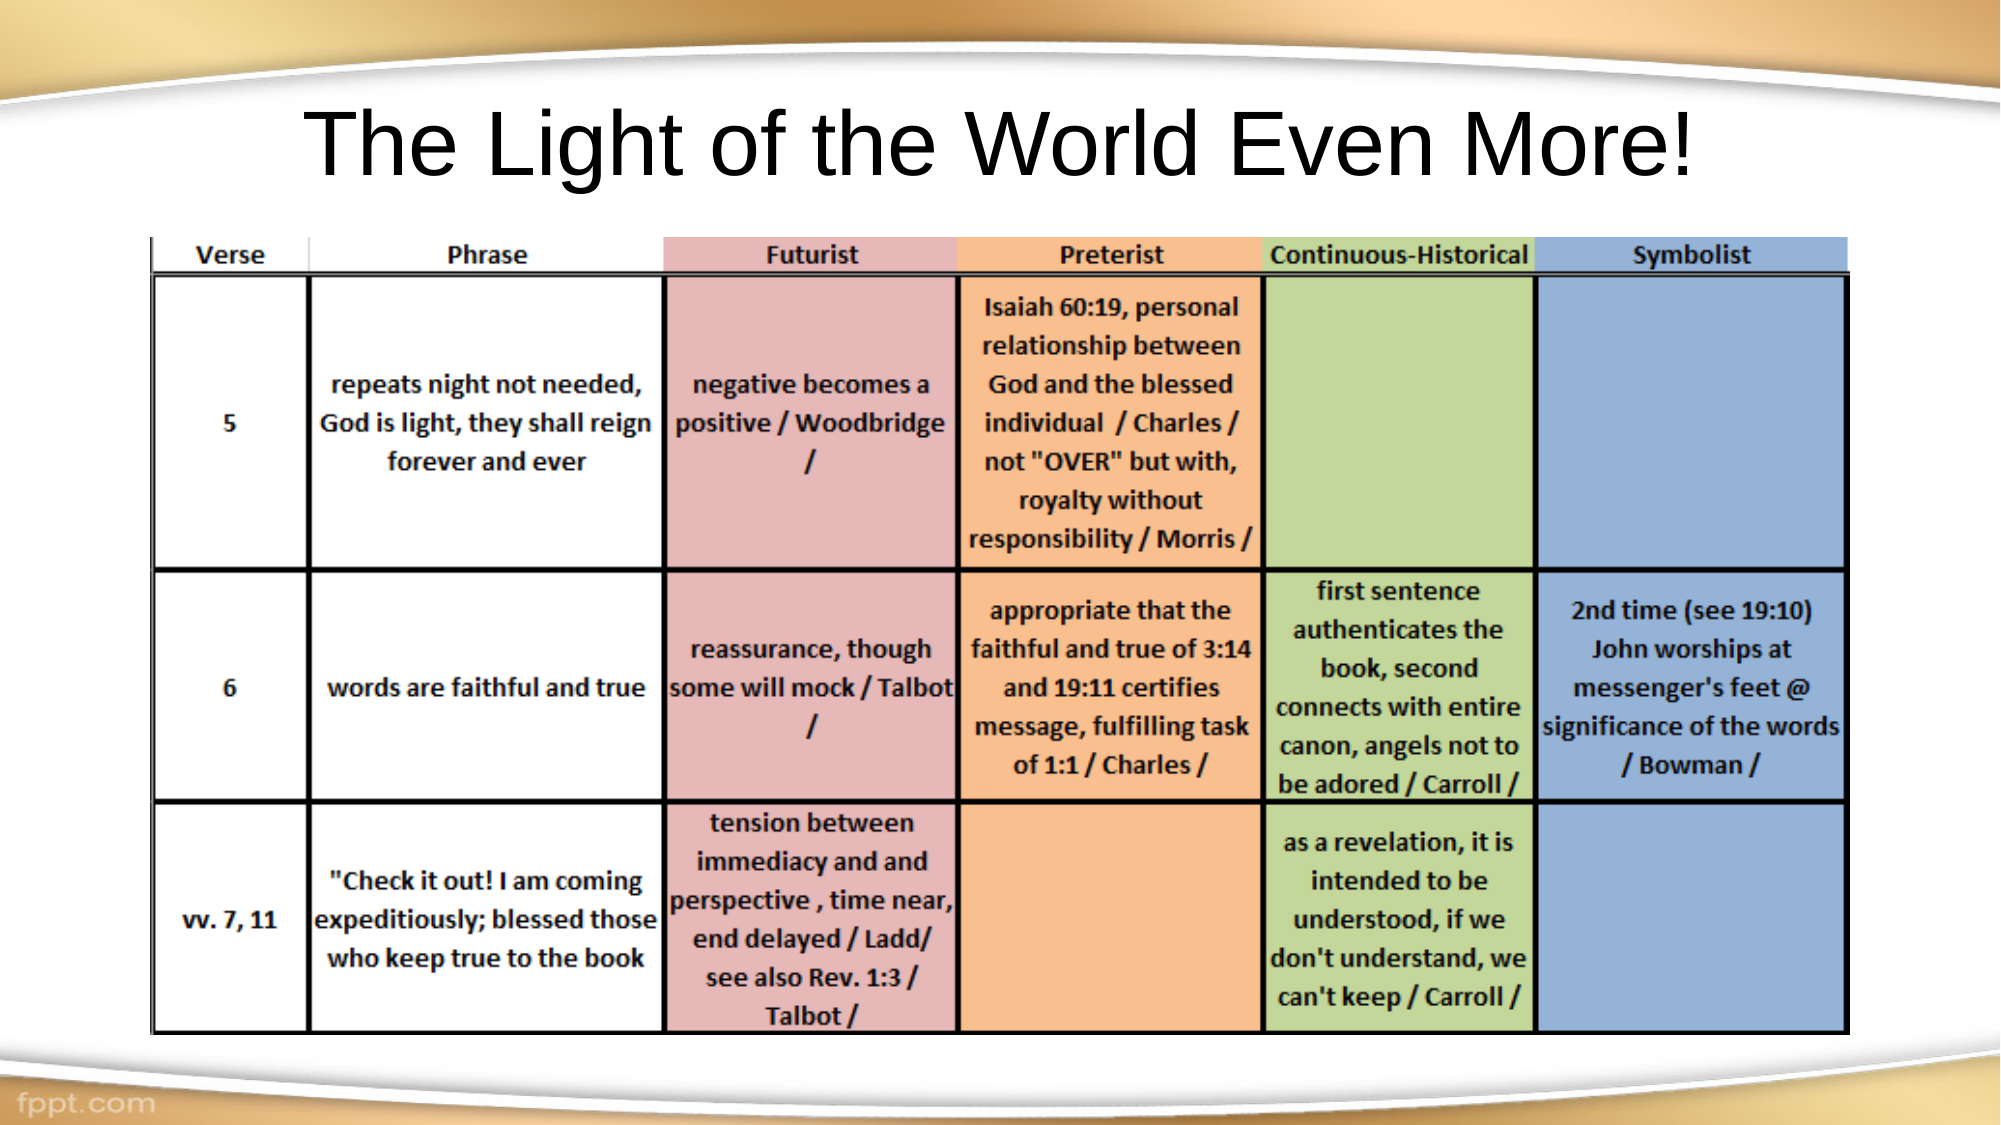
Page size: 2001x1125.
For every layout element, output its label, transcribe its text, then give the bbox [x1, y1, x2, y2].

title The Light of the World Even More! [99, 45, 1900, 233]
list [149, 237, 1850, 1035]
picture [0, 0, 2001, 1125]
